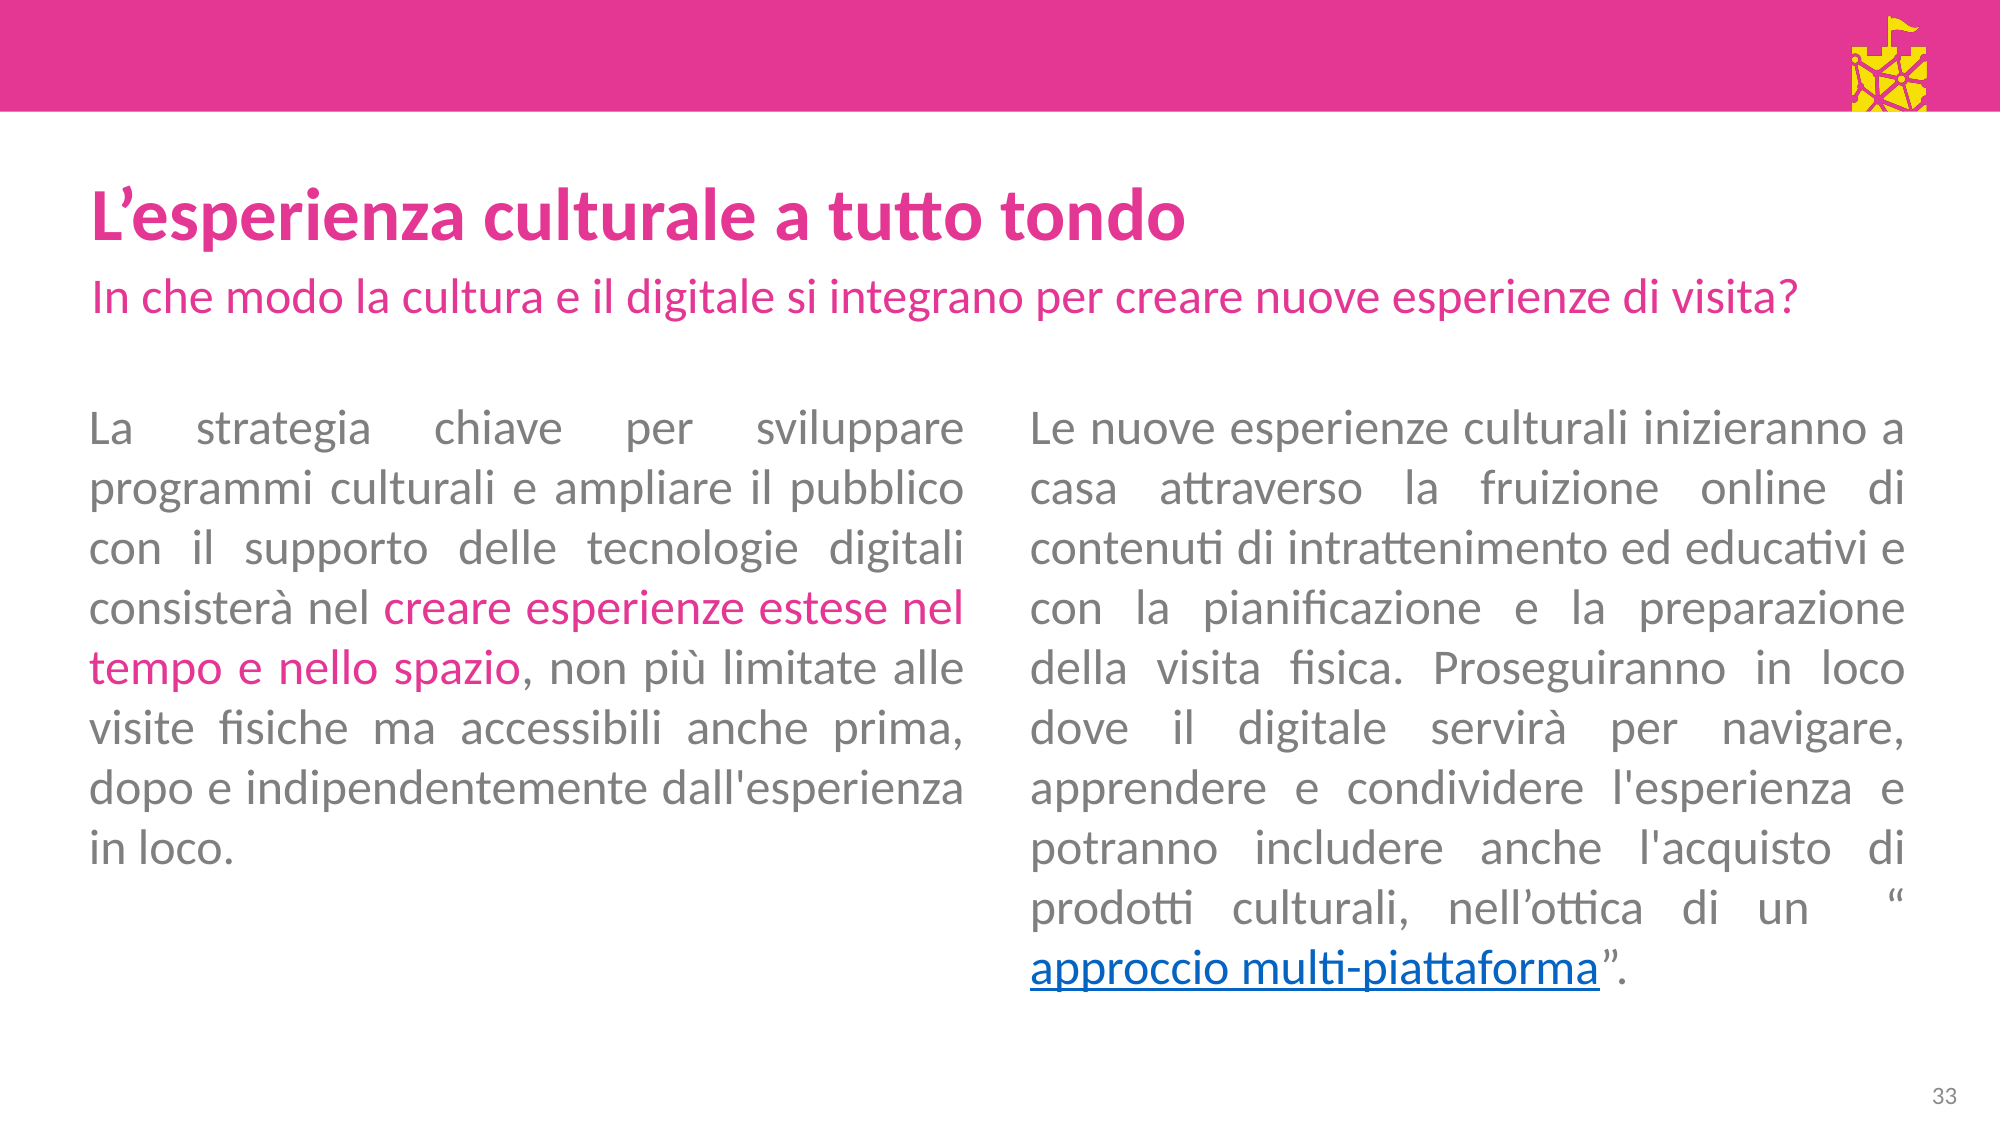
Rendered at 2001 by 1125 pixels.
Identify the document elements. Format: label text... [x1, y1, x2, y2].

picture [1834, 15, 1948, 112]
slide_number 33 [1266, 1076, 1973, 1114]
list La strategia chiave per sviluppare programmi culturali e ampliare il pubblico con il supporto delle tecnologie digitali consisterà nel creare esperienze estese nel tempo e nello spazio, non più limitate alle visite fisiche ma accessibili anche prima, dopo e indipendentemente dall'esperienza in loco. Le nuove esperienze culturali inizieranno a casa attraverso la fruizione online di contenuti di intrattenimento ed educativi e con la pianificazione e la preparazione della visita fisica. Proseguiranno in loco dove il digitale servirà per navigare, apprendere e condividere l'esperienza e potranno includere anche l'acquisto di prodotti culturali, nell’ottica di un “approccio multi-piattaforma”. [73, 387, 1922, 1031]
text_box In che modo la cultura e il digitale si integrano per creare nuove esperienze di visita? [76, 256, 1924, 334]
list L’esperienza culturale a tutto tondo [76, 168, 1924, 256]
